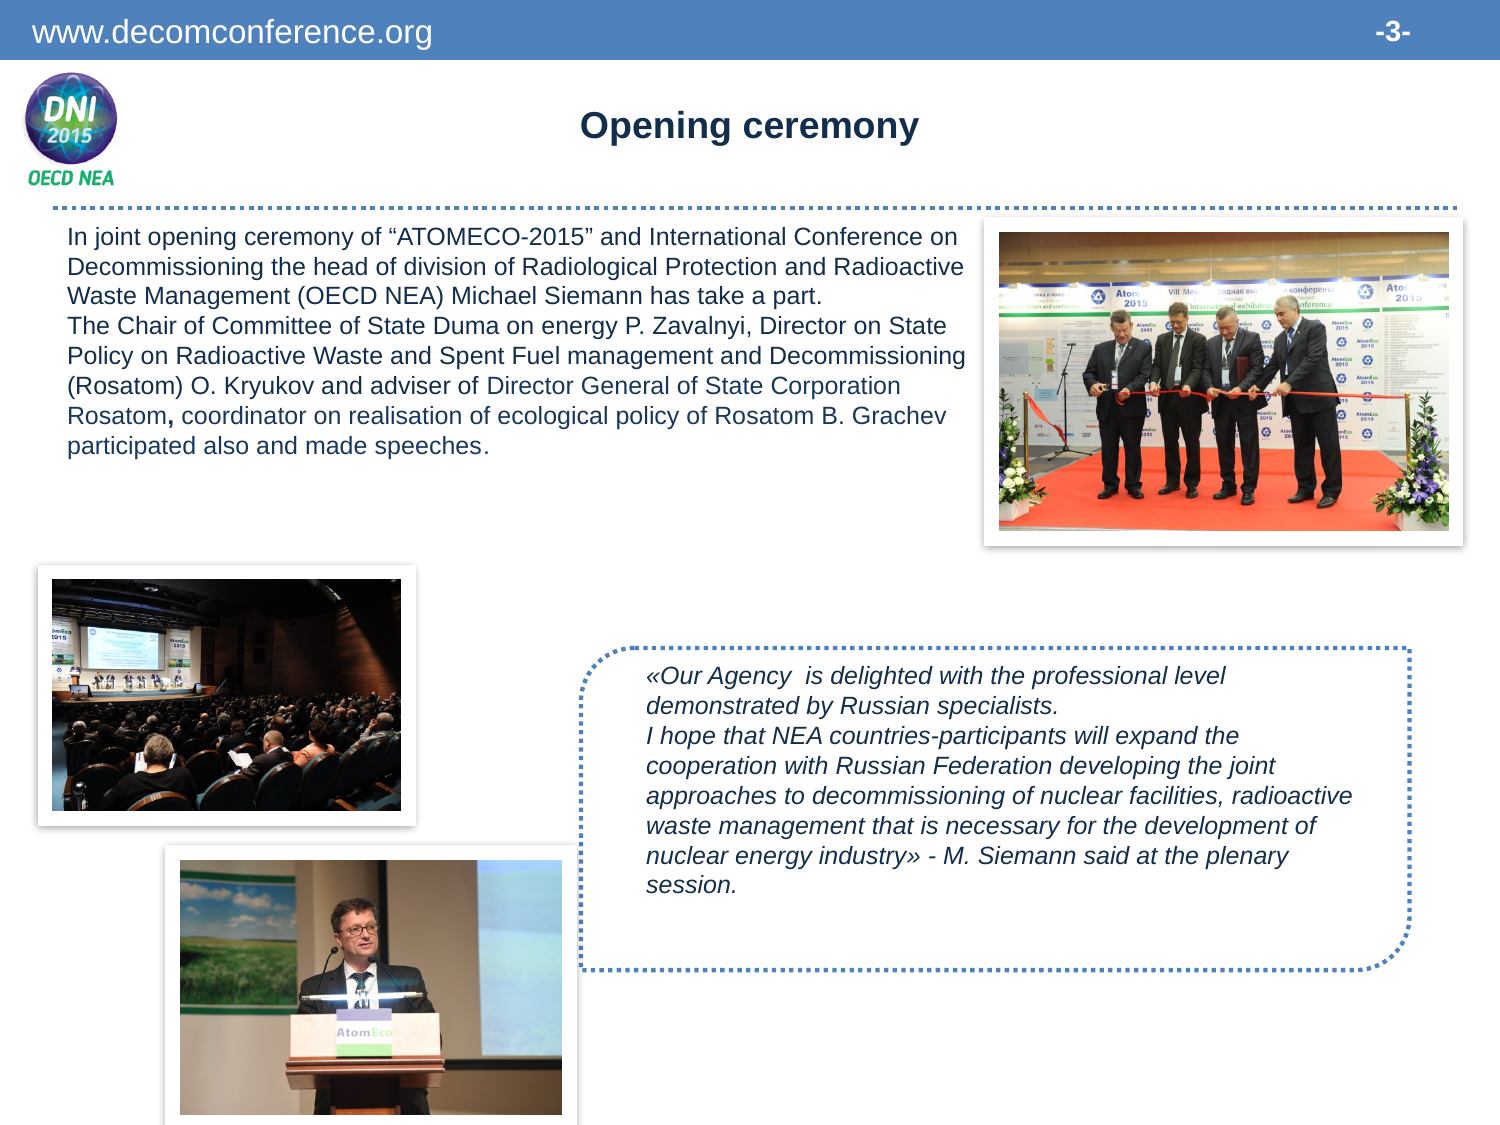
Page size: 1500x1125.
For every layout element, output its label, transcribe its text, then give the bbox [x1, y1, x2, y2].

text_box Opening ceremony [324, 93, 1176, 154]
picture [179, 859, 563, 1116]
text_box In joint opening ceremony of “ATOMECO-2015” and International Conference on Decommissioning the head of division of Radiological Protection and Radioactive Waste Management (OECD NEA) Michael Siemann has take a part. The Chair of Committee of State Duma on energy P. Zavalnyi, Director on State Policy on Radioactive Waste and Spent Fuel management and Decommissioning (Rosatom) O. Kryukov and adviser of Director General of State Corporation Rosatom, coordinator on realisation of ecological policy of Rosatom B. Grachev participated also and made speeches. [52, 212, 981, 467]
text_box -3- [1360, 2, 1435, 57]
picture [52, 578, 402, 812]
text_box www.decomconference.org [17, 2, 449, 58]
text_box [578, 645, 1412, 973]
picture [998, 231, 1450, 532]
picture [17, 66, 125, 189]
text_box «Our Agency is delighted with the professional level demonstrated by Russian specialists. I hope that NEA countries-participants will expand the cooperation with Russian Federation developing the joint approaches to decommissioning of nuclear facilities, radioactive waste management that is necessary for the development of nuclear energy industry» - M. Siemann said at the plenary session. [631, 652, 1393, 907]
